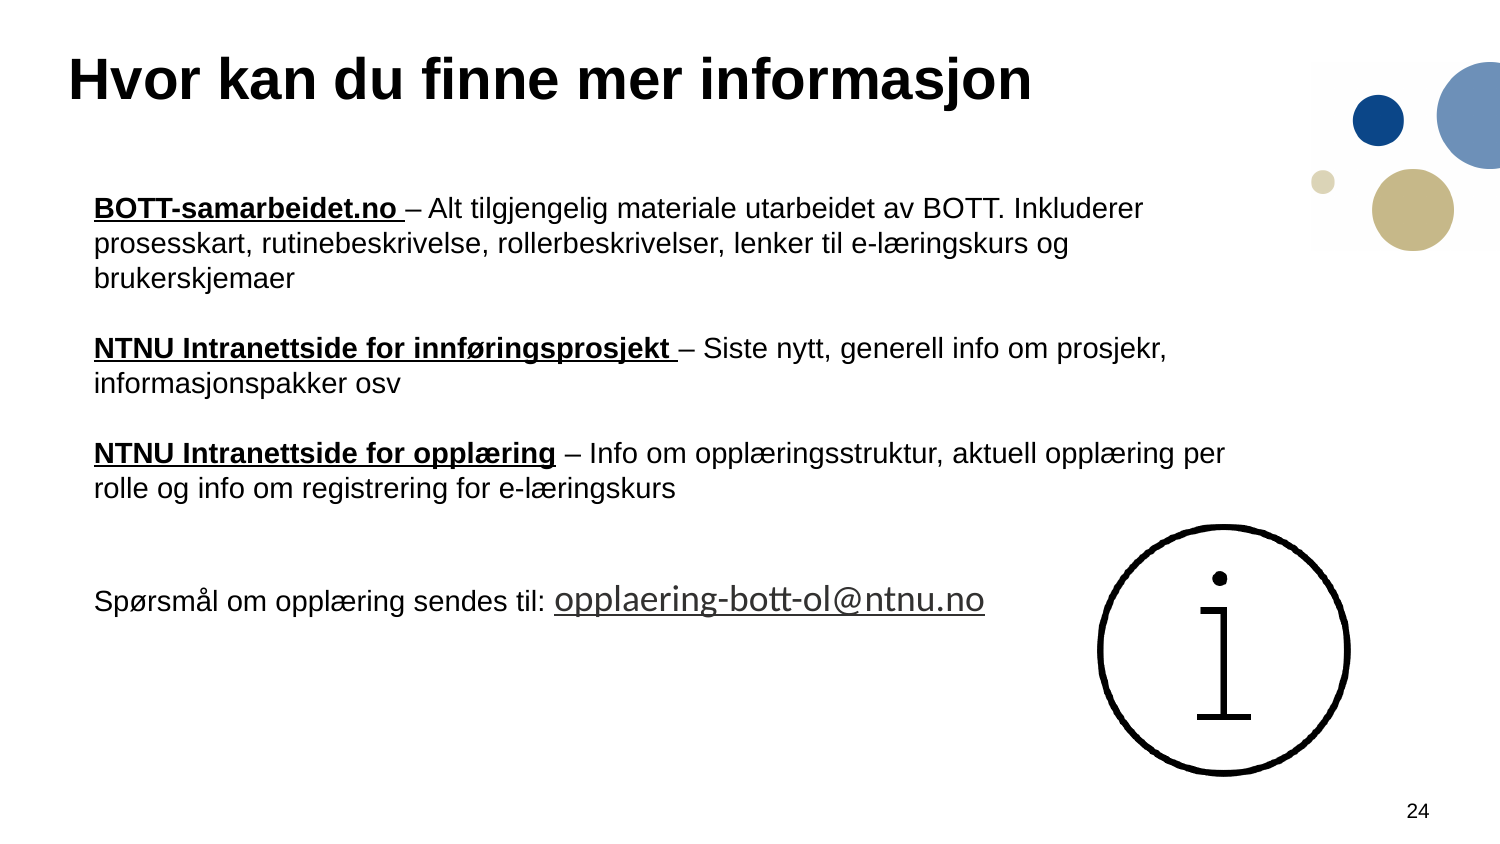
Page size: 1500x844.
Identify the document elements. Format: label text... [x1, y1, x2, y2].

text_box BOTT-samarbeidet.no – Alt tilgjengelig materiale utarbeidet av BOTT. Inkluderer prosesskart, rutinebeskrivelse, rollerbeskrivelser, lenker til e-læringskurs og brukerskjemaer NTNU Intranettside for innføringsprosjekt – Siste nytt, generell info om prosjekr, informasjonspakker osv NTNU Intranettside for opplæring – Info om opplæringsstruktur, aktuell opplæring per rolle og info om registrering for e-læringskurs Spørsmål om opplæring sendes til: opplaering-bott-ol@ntnu.no [78, 182, 1276, 732]
title Hvor kan du finne mer informasjon [53, 33, 1429, 120]
picture [1063, 489, 1384, 811]
picture [1311, 62, 1500, 251]
